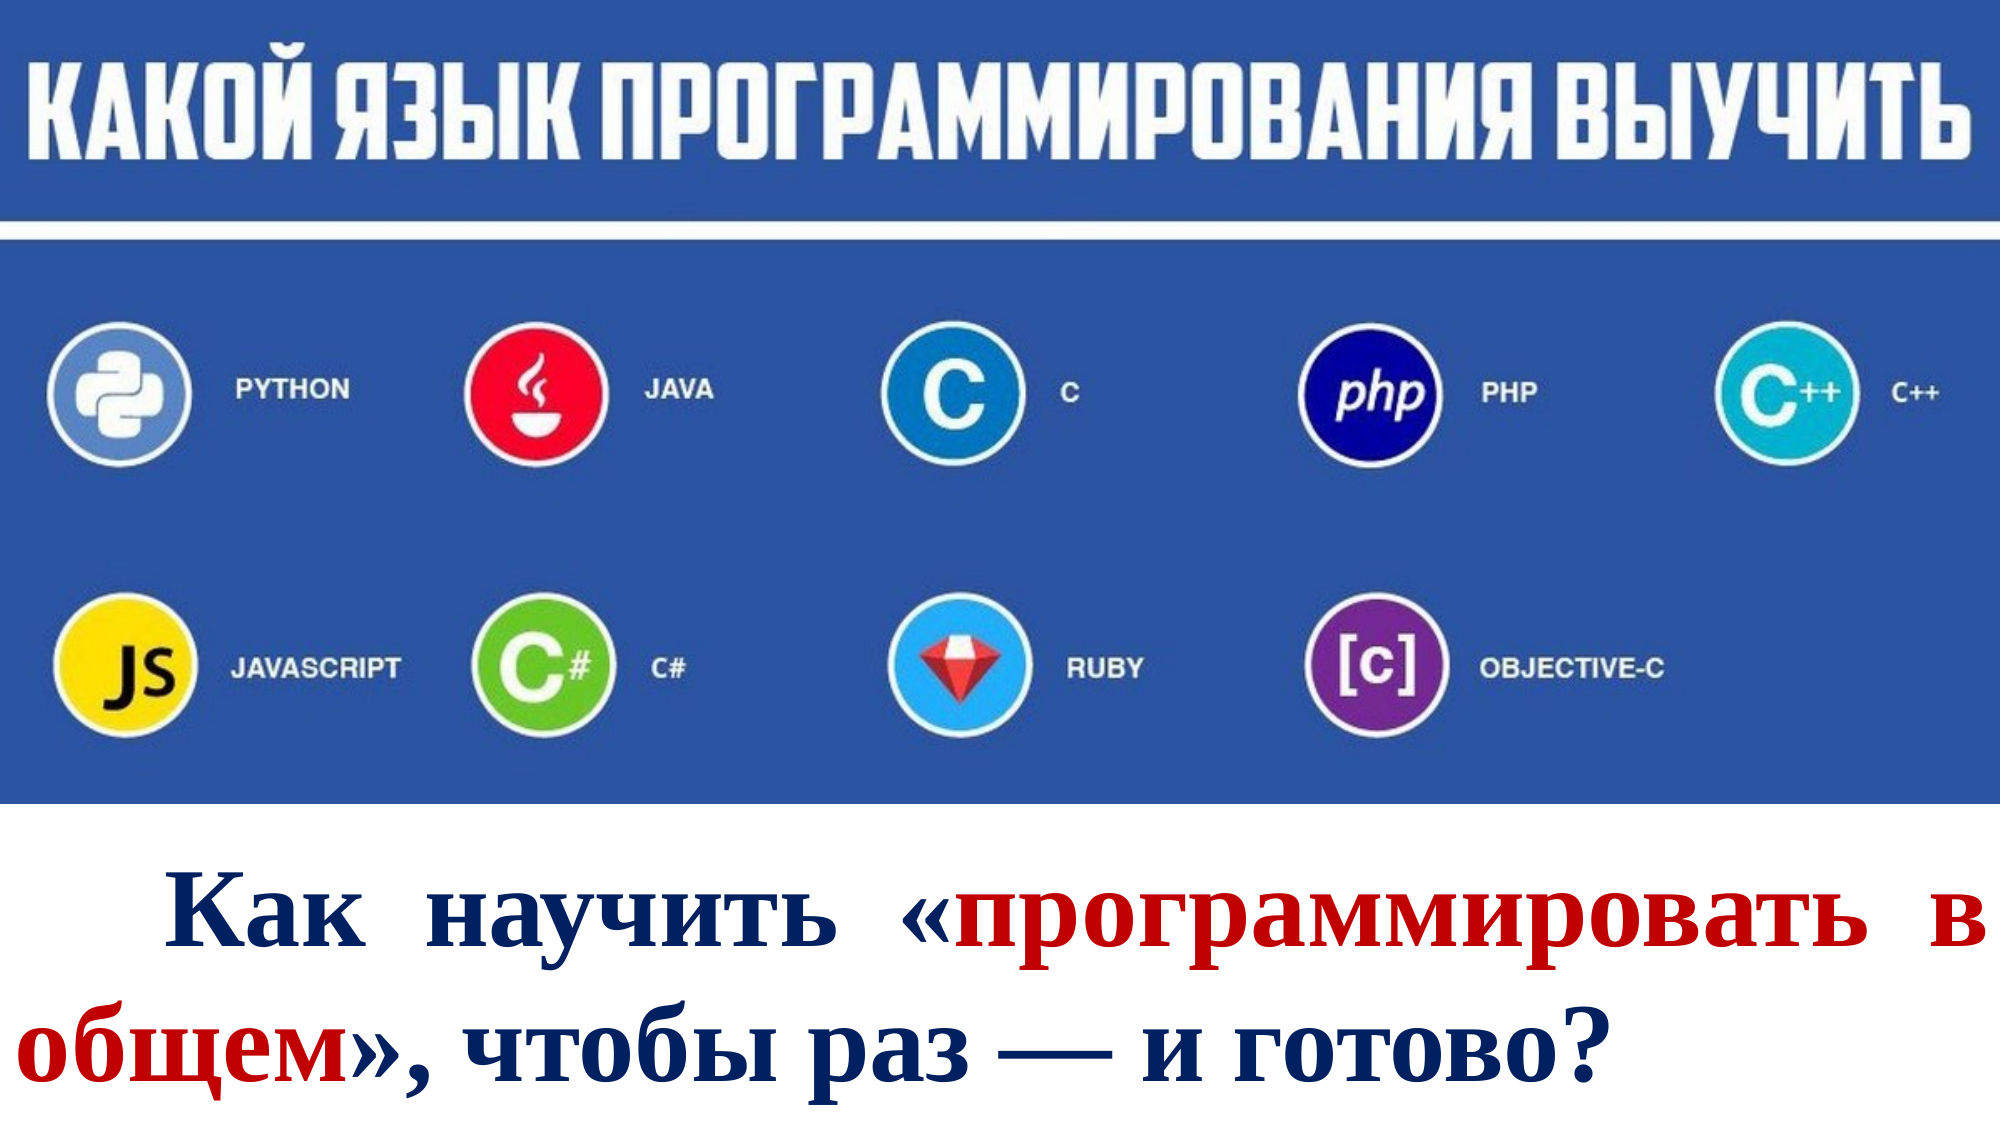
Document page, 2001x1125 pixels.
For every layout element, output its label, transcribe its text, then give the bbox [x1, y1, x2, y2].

picture [0, 0, 2000, 804]
text_box Как научить «программировать в общем», чтобы раз — и готово? [0, 826, 2000, 1112]
